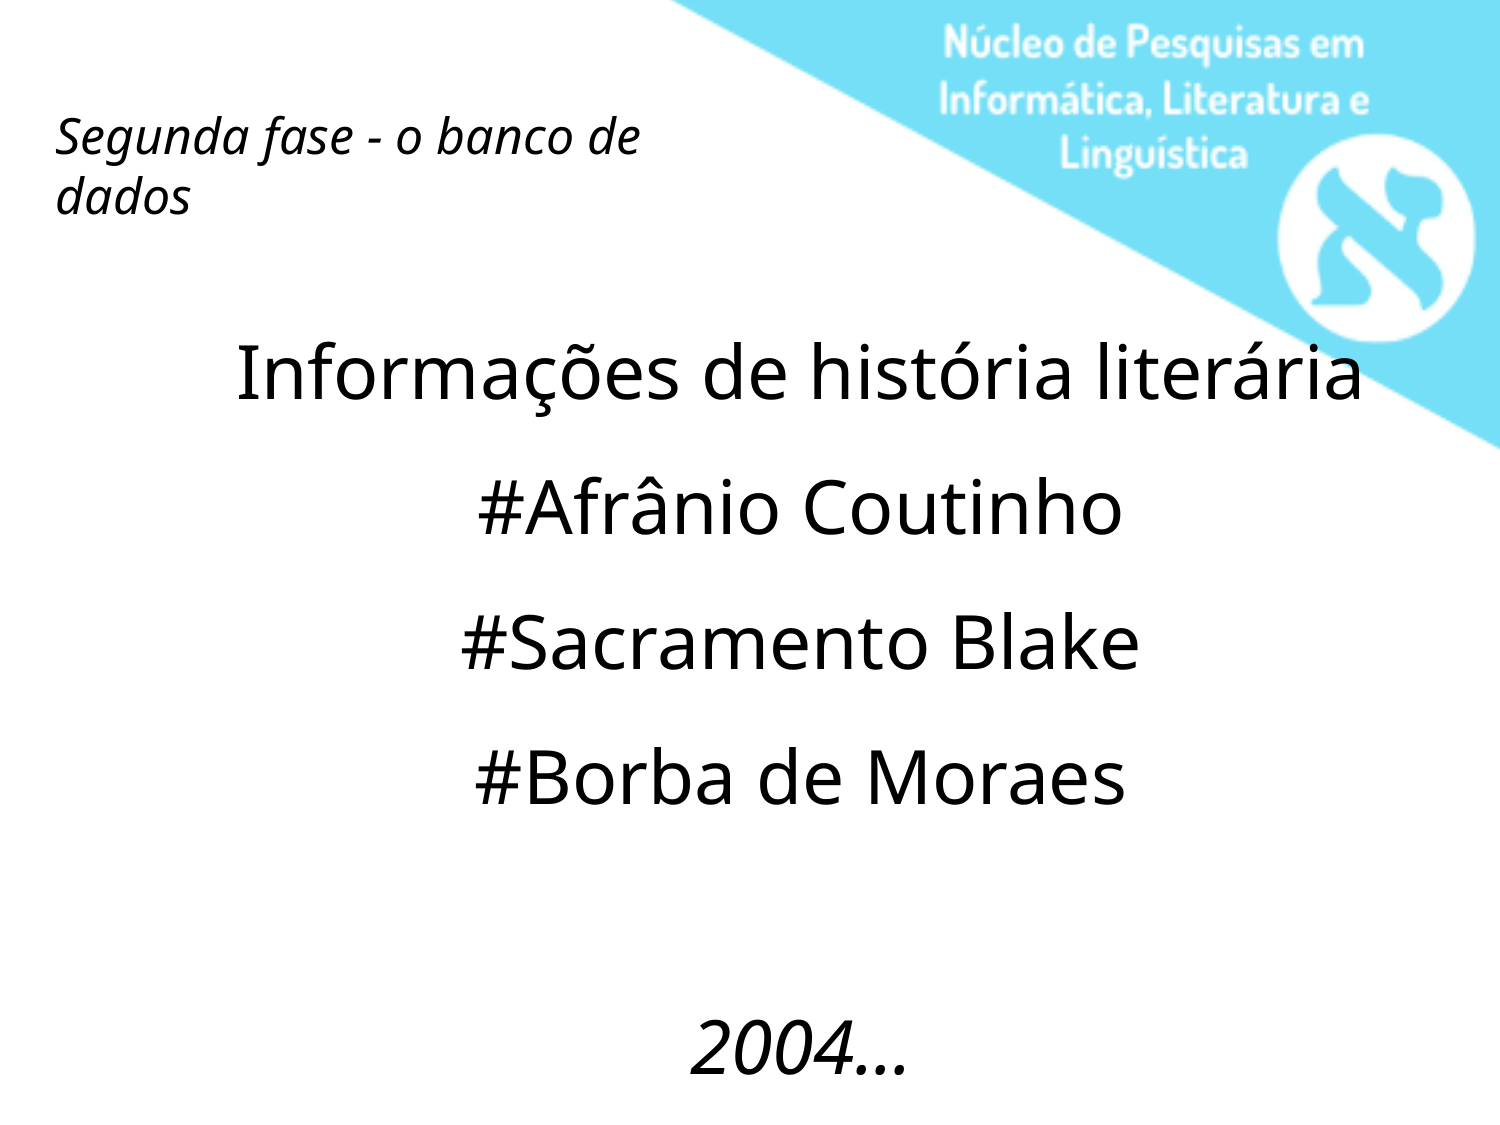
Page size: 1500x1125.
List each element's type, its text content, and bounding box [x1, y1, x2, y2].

text_box Segunda fase - o banco de dados [40, 146, 769, 243]
picture [0, 0, 1500, 1125]
text_box Informações de história literária #Afrânio Coutinho #Sacramento Blake #Borba de Moraes 2004... [220, 271, 1383, 800]
